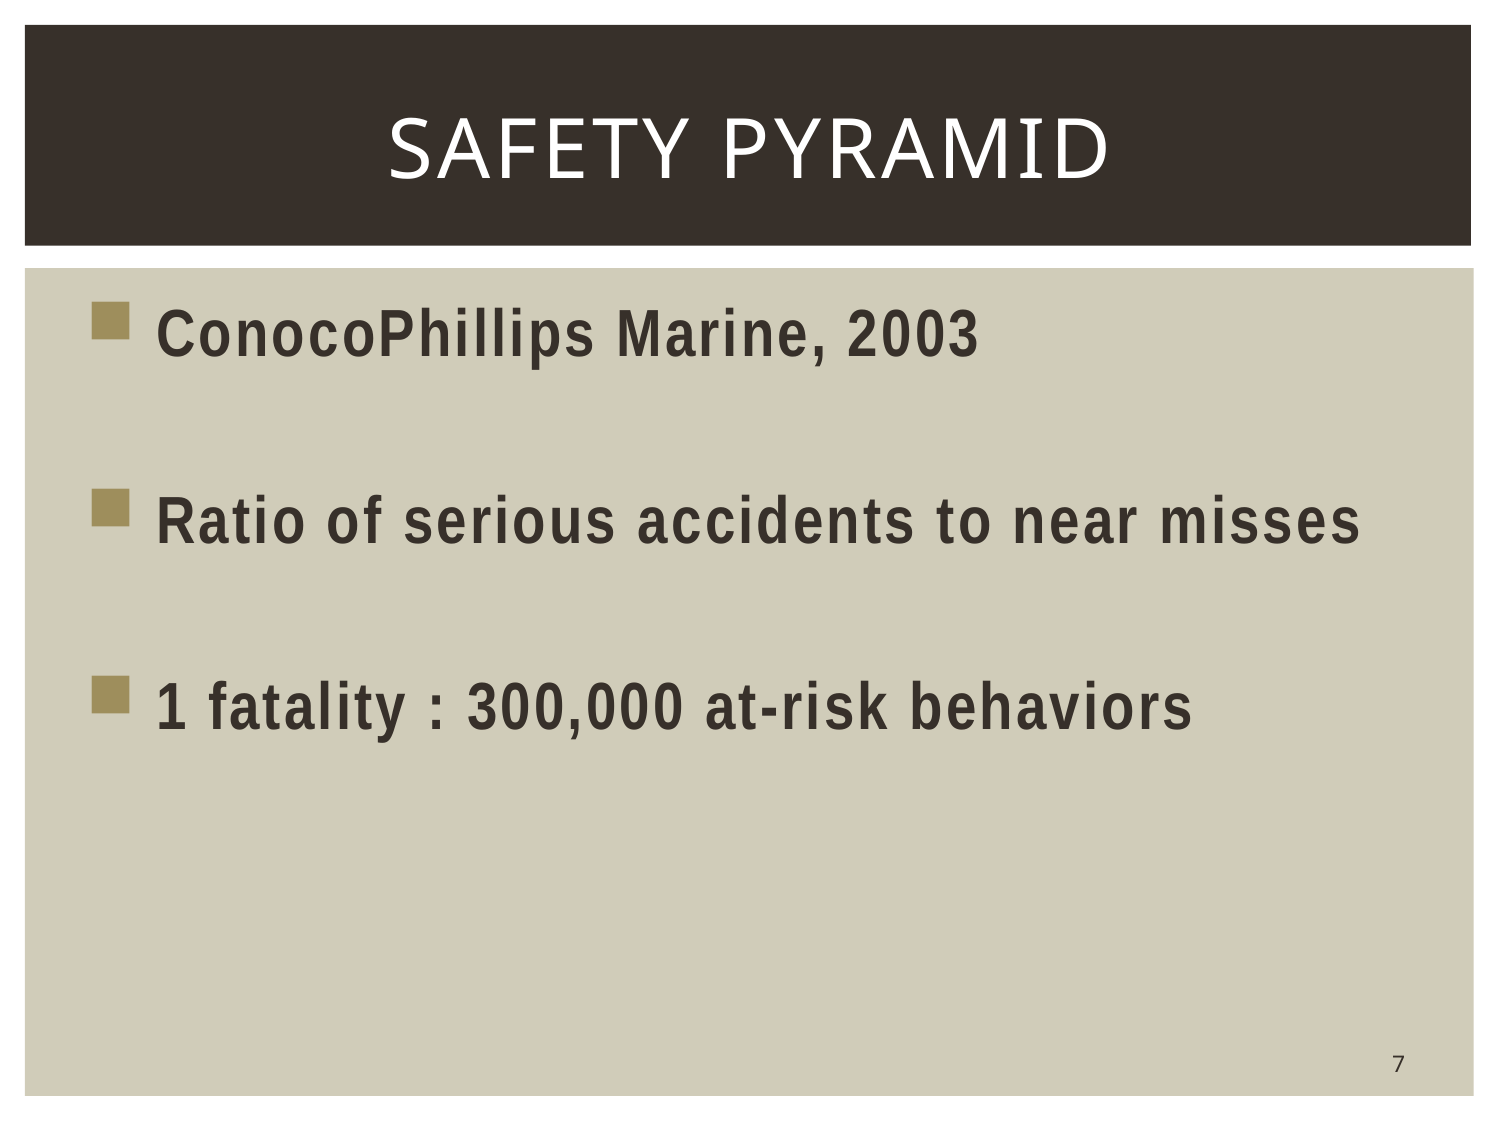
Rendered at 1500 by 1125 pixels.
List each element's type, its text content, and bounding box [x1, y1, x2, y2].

title Safety Pyramid [62, 58, 1438, 232]
slide_number 7 [1349, 1041, 1448, 1089]
list ConocoPhillips Marine, 2003 Ratio of serious accidents to near misses 1 fatality : 300,000 at-risk behaviors [62, 281, 1442, 1005]
